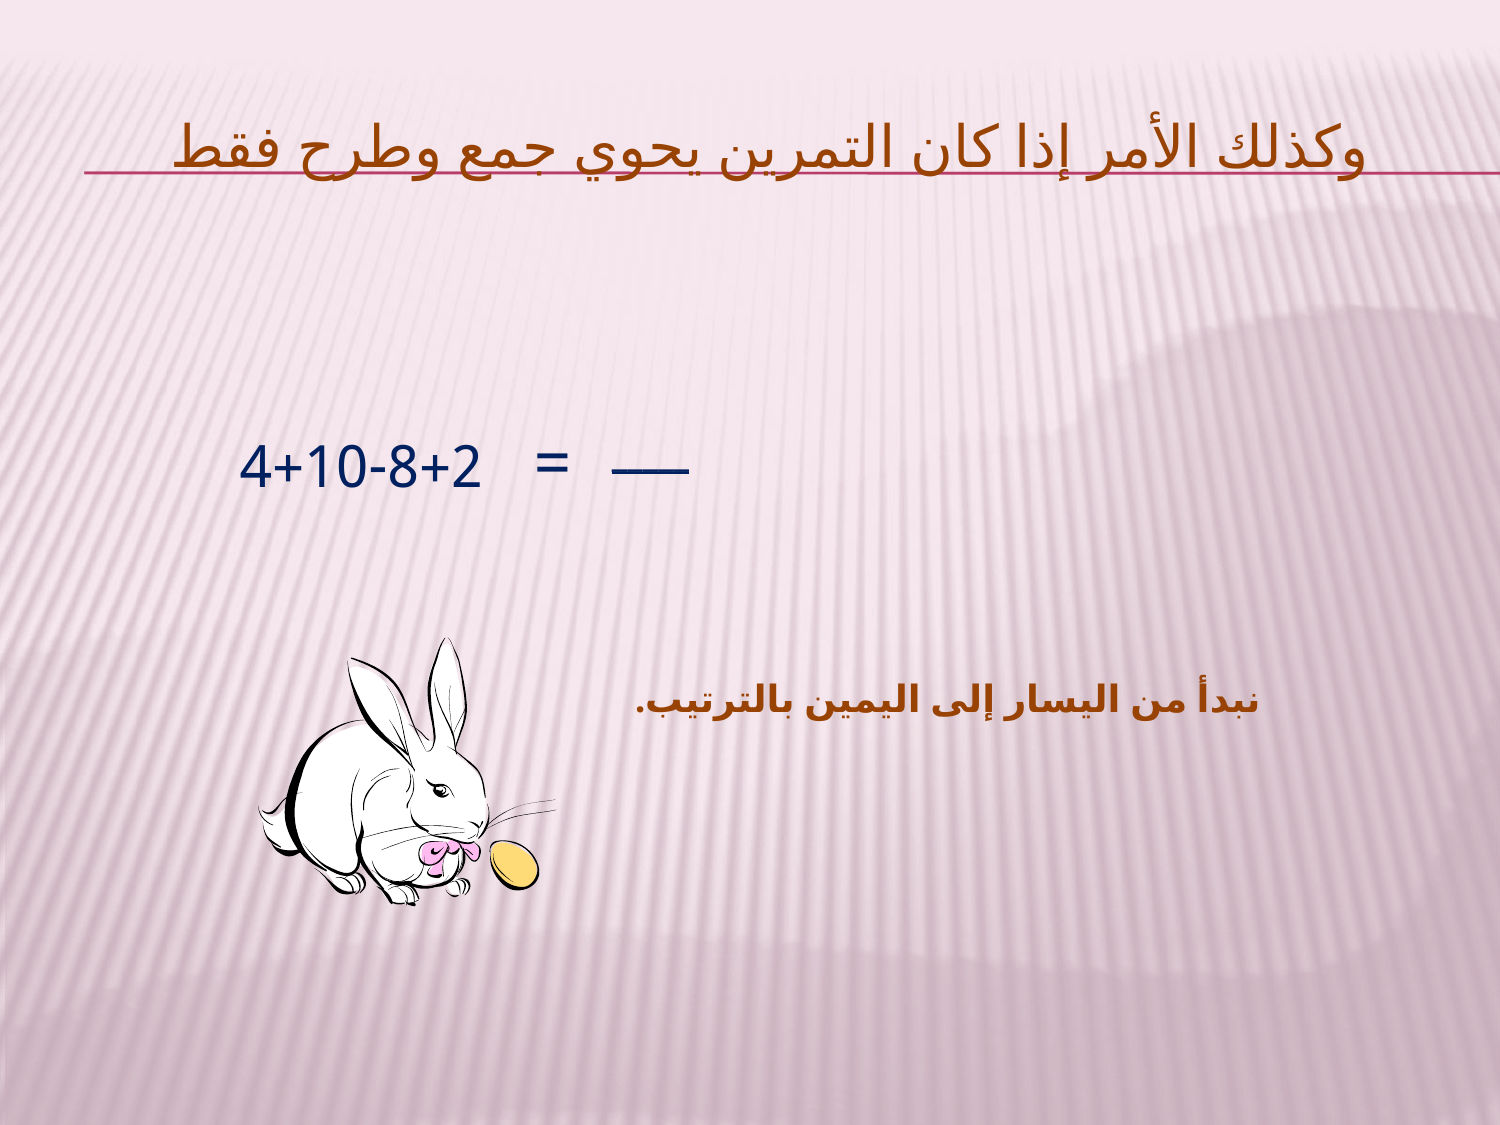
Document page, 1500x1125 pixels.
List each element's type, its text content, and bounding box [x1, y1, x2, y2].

picture [257, 632, 557, 907]
title وكذلك الأمر إذا كان التمرين يحوي جمع وطرح فقط [50, 75, 1475, 213]
text_box = [492, 410, 586, 505]
text_box 4+10-8+2 [225, 421, 499, 507]
text_box _____ [596, 421, 705, 482]
text_box نبدأ من اليسار إلى اليمين بالترتيب. [619, 667, 1276, 728]
